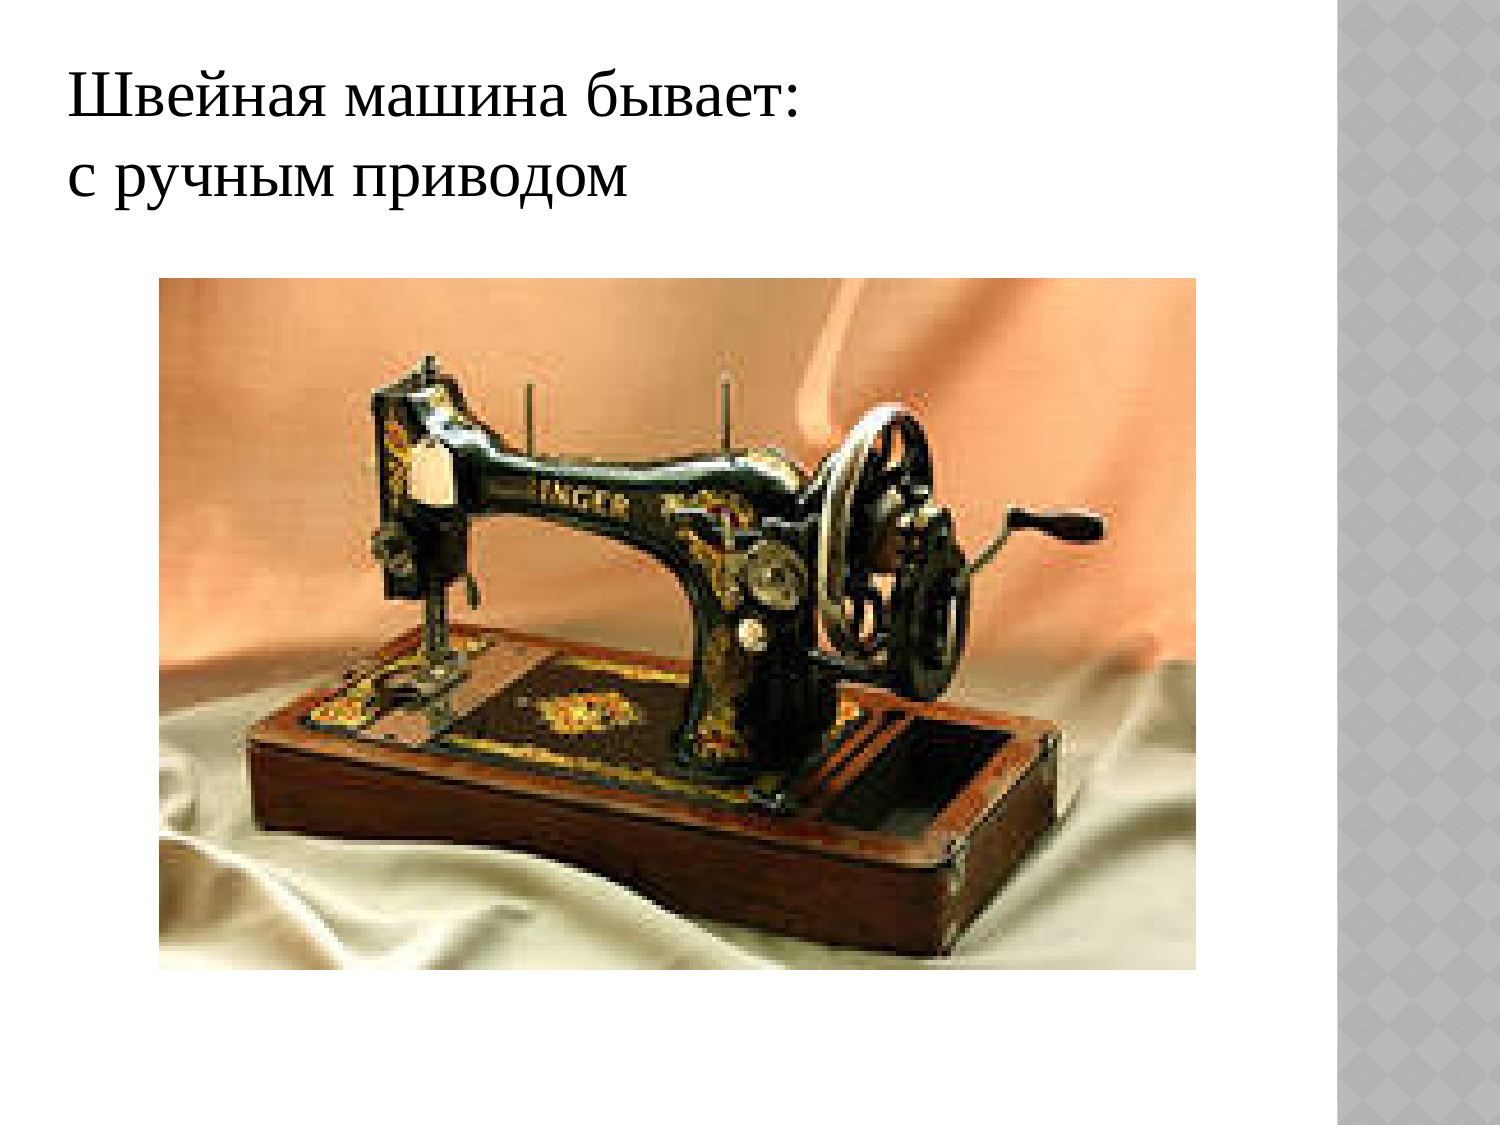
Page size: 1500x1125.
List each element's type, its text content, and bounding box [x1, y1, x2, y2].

text_box Швейная машина бывает: с ручным приводом [53, 42, 1258, 218]
picture [158, 278, 1197, 971]
